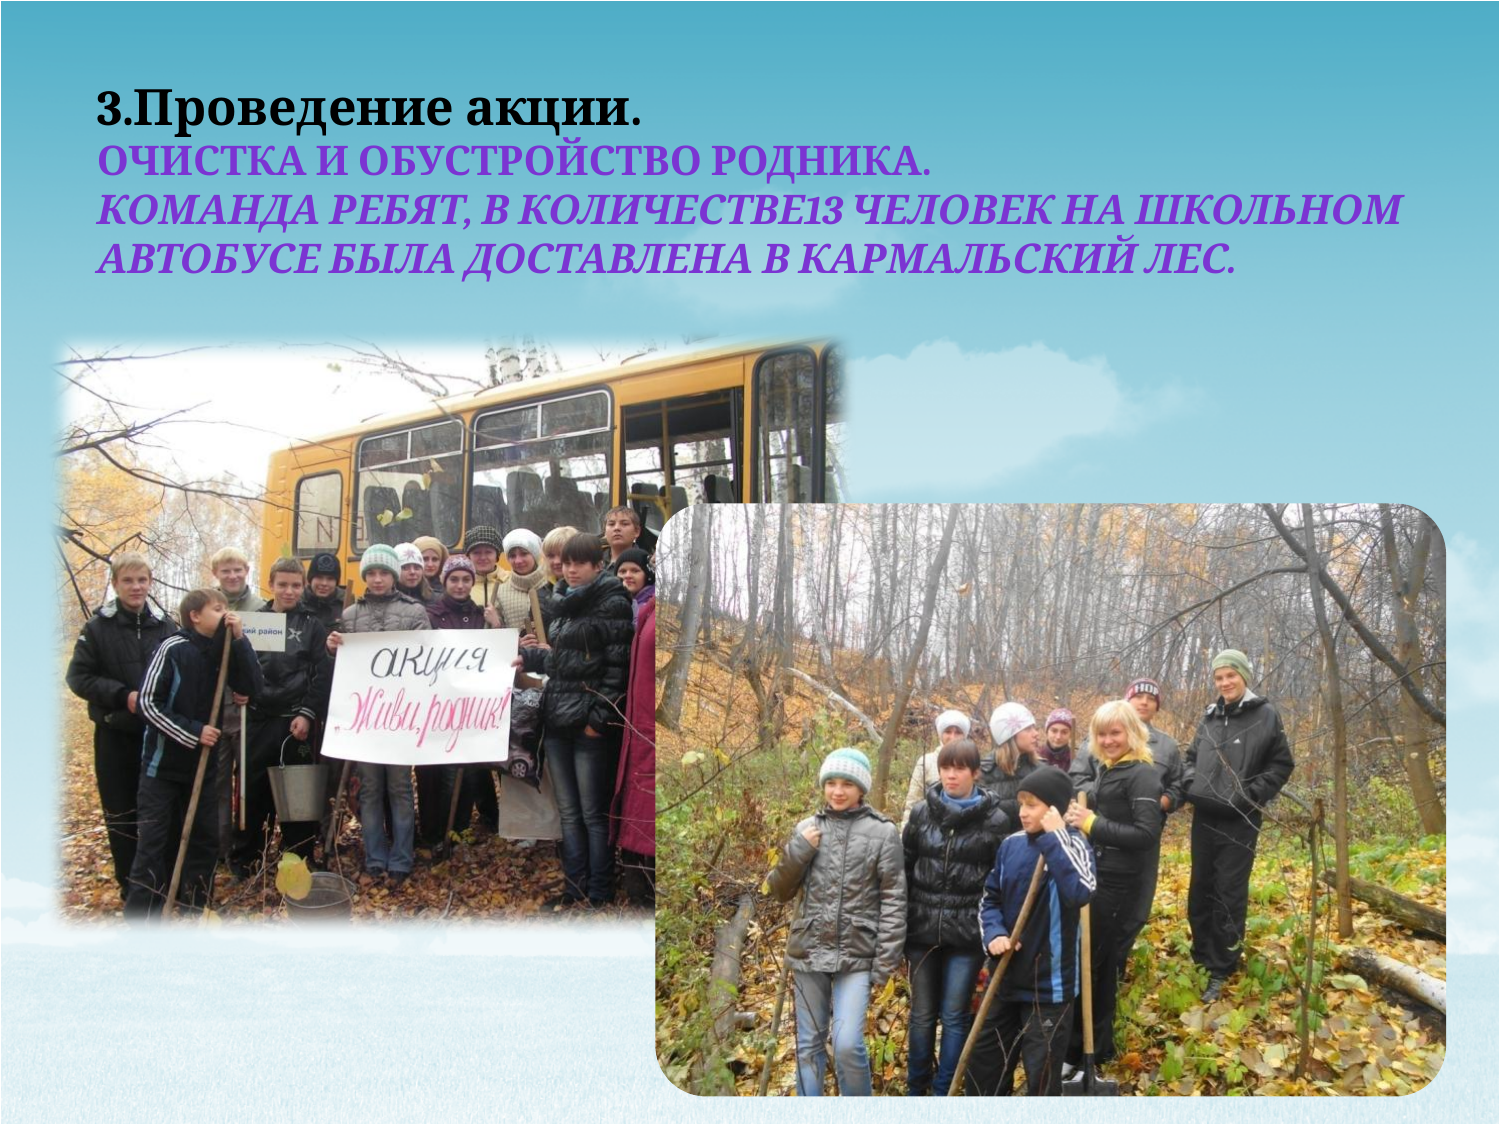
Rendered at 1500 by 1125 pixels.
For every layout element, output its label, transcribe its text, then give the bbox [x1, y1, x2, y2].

title 3.Проведение акции. Очистка и обустройство родника. Команда ребят, в количестве13 человек на школьном автобусе была доставлена в Кармальский лес. [82, 46, 1432, 399]
picture [46, 328, 856, 935]
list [655, 503, 1447, 1097]
